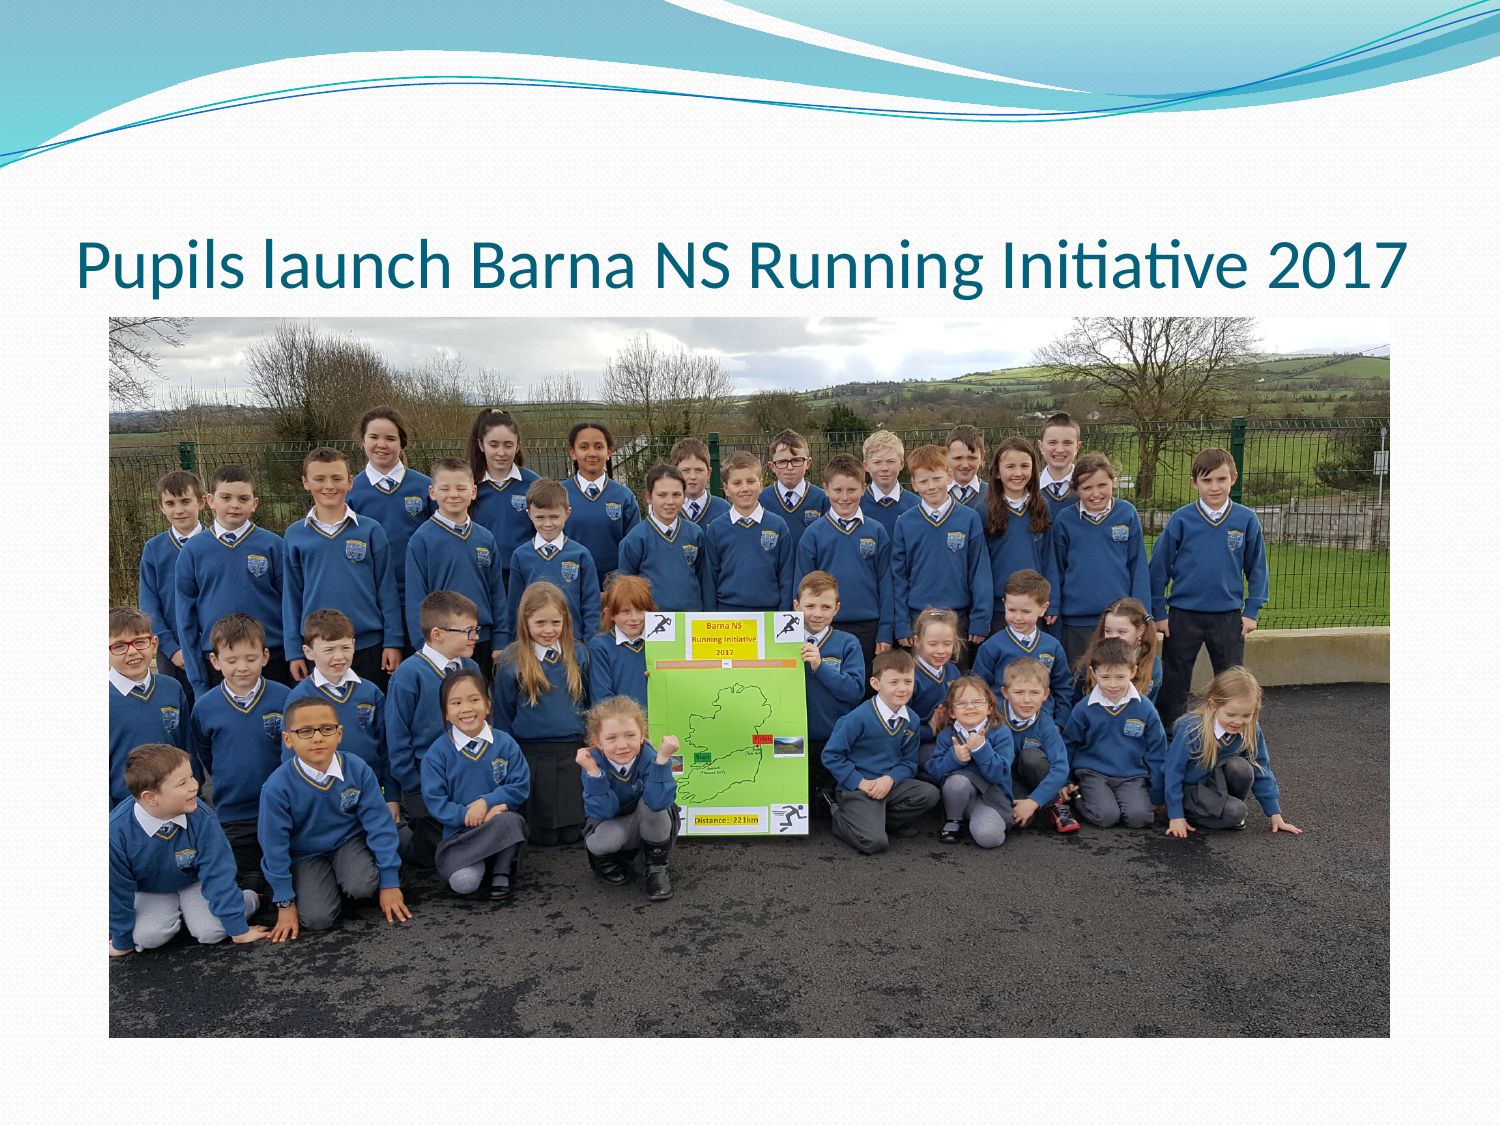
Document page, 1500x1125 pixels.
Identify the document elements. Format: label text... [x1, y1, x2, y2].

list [109, 317, 1391, 1038]
title Pupils launch Barna NS Running Initiative 2017 [75, 115, 1425, 303]
